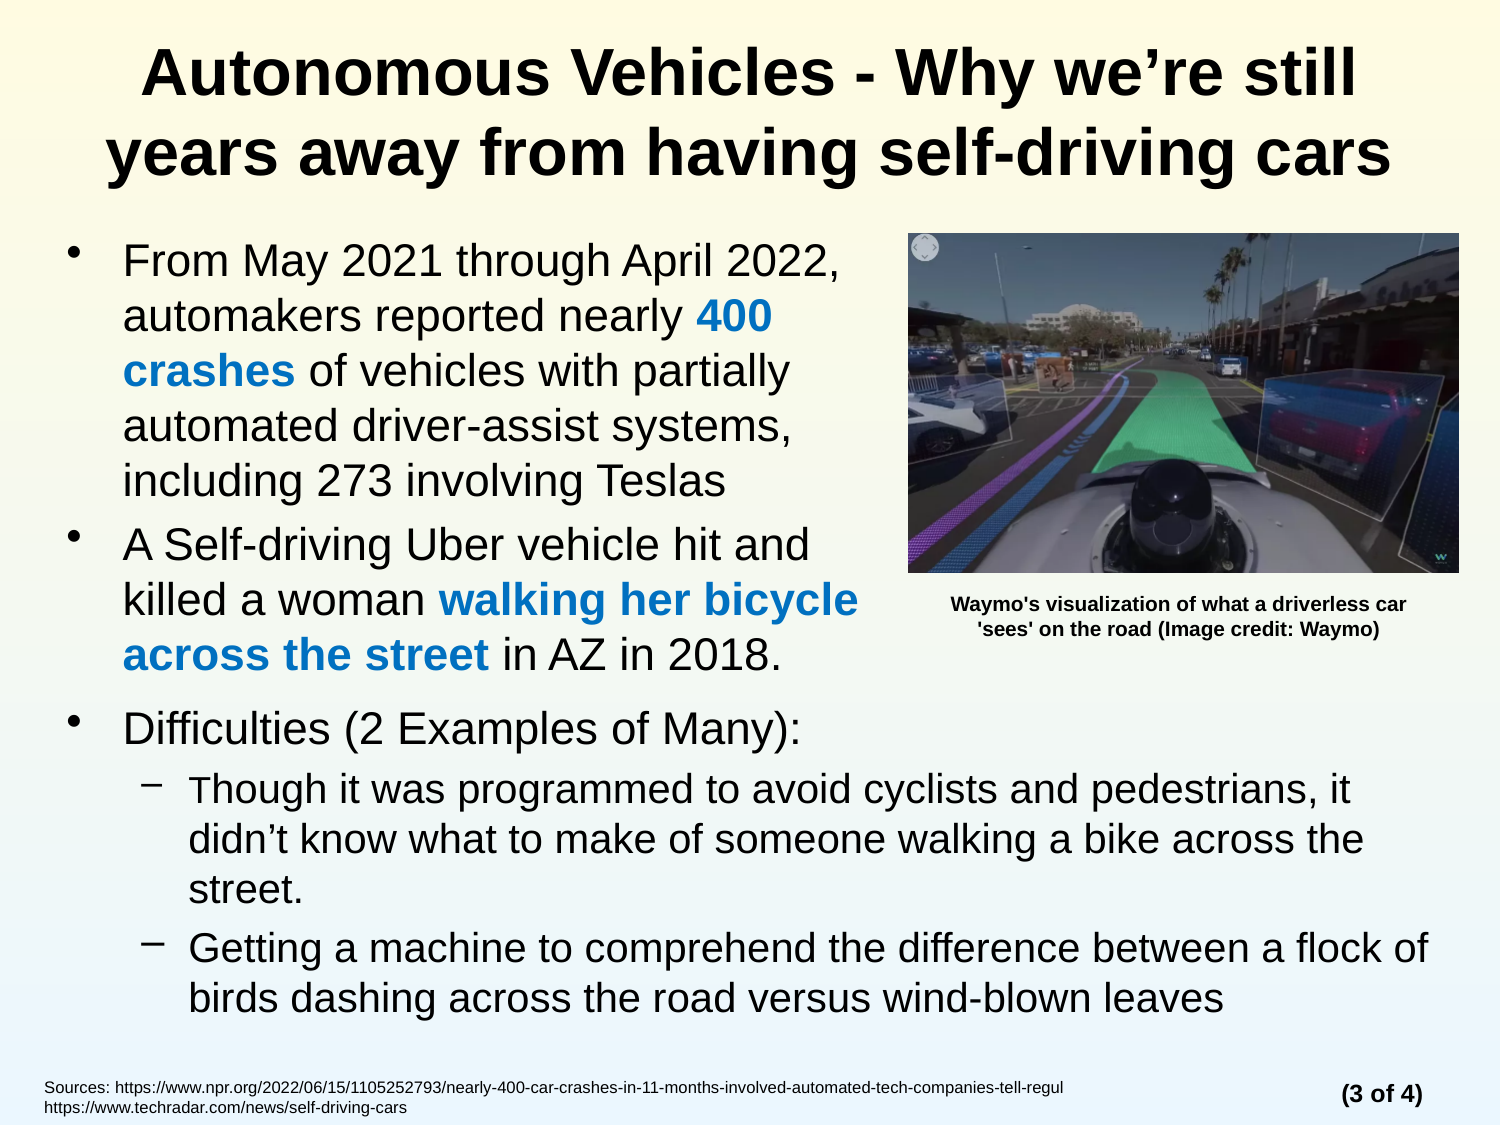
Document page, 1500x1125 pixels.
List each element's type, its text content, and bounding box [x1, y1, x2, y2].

text_box Sources: https://www.npr.org/2022/06/15/1105252793/nearly-400-car-crashes-in-11-months-involved-automated-tech-companies-tell-regul https://www.techradar.com/news/self-driving-cars [29, 1069, 1368, 1125]
text_box (3 of 4) [1326, 1069, 1479, 1115]
text_box Waymo's visualization of what a driverless car 'sees' on the road (Image credit: Waymo) [908, 583, 1449, 648]
title Autonomous Vehicles - Why we’re still years away from having self-driving cars [75, 95, 1425, 223]
picture [908, 232, 1460, 573]
list From May 2021 through April 2022, automakers reported nearly 400 crashes of vehicles with partially automated driver-assist systems, including 273 involving Teslas A Self-driving Uber vehicle hit and killed a woman walking her bicycle across the street in AZ in 2018. [51, 222, 909, 691]
text_box Difficulties (2 Examples of Many): Though it was programmed to avoid cyclists and pedestrians, it didn’t know what to make of someone walking a bike across the street. Getting a machine to comprehend the difference between a flock of birds dashing across the road versus wind-blown leaves [51, 691, 1459, 1054]
